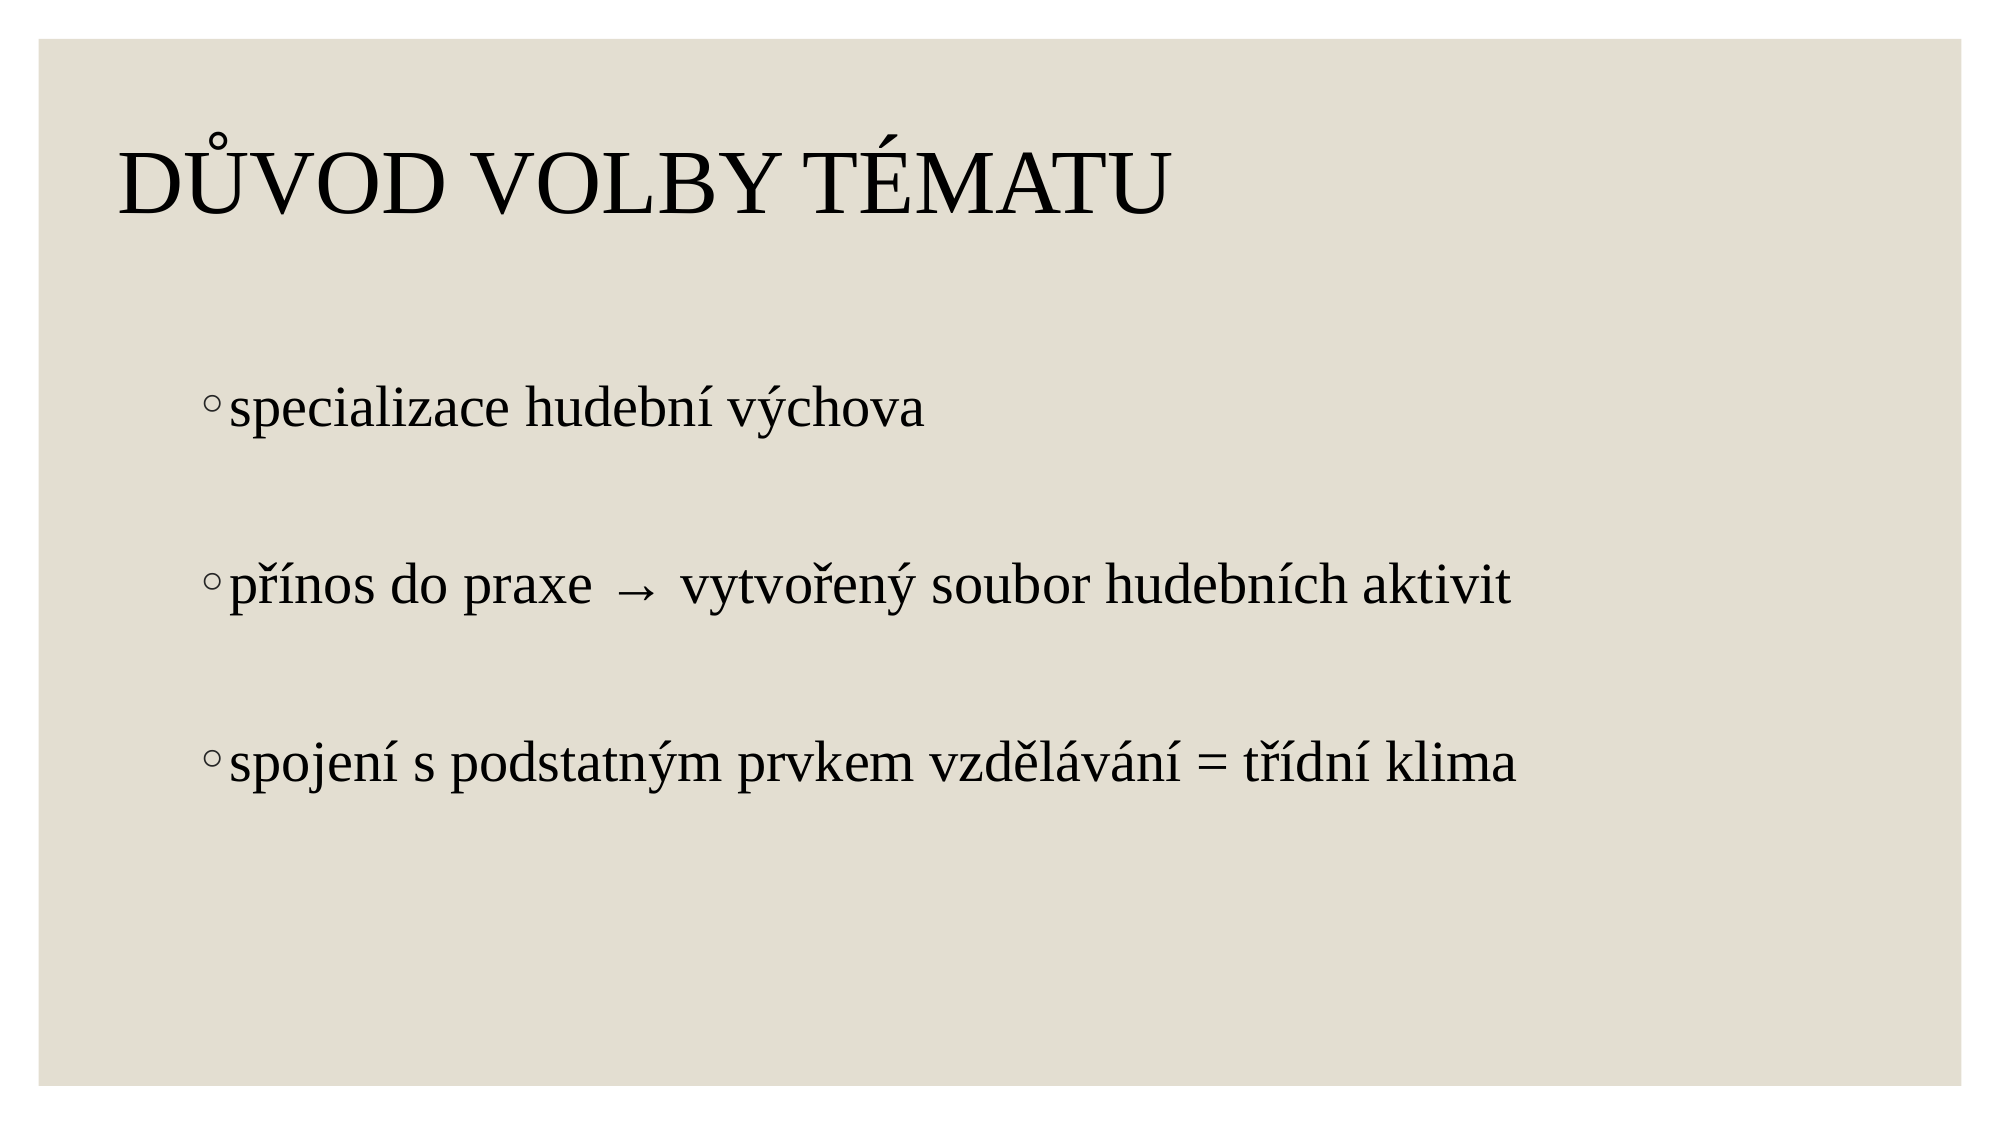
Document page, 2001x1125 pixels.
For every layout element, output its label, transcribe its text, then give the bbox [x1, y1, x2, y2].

title DŮVOD VOLBY TÉMATU [101, 23, 1716, 242]
list specializace hudební výchova přínos do praxe → vytvořený soubor hudebních aktivit spojení s podstatným prvkem vzdělávání = třídní klima [180, 360, 1794, 911]
